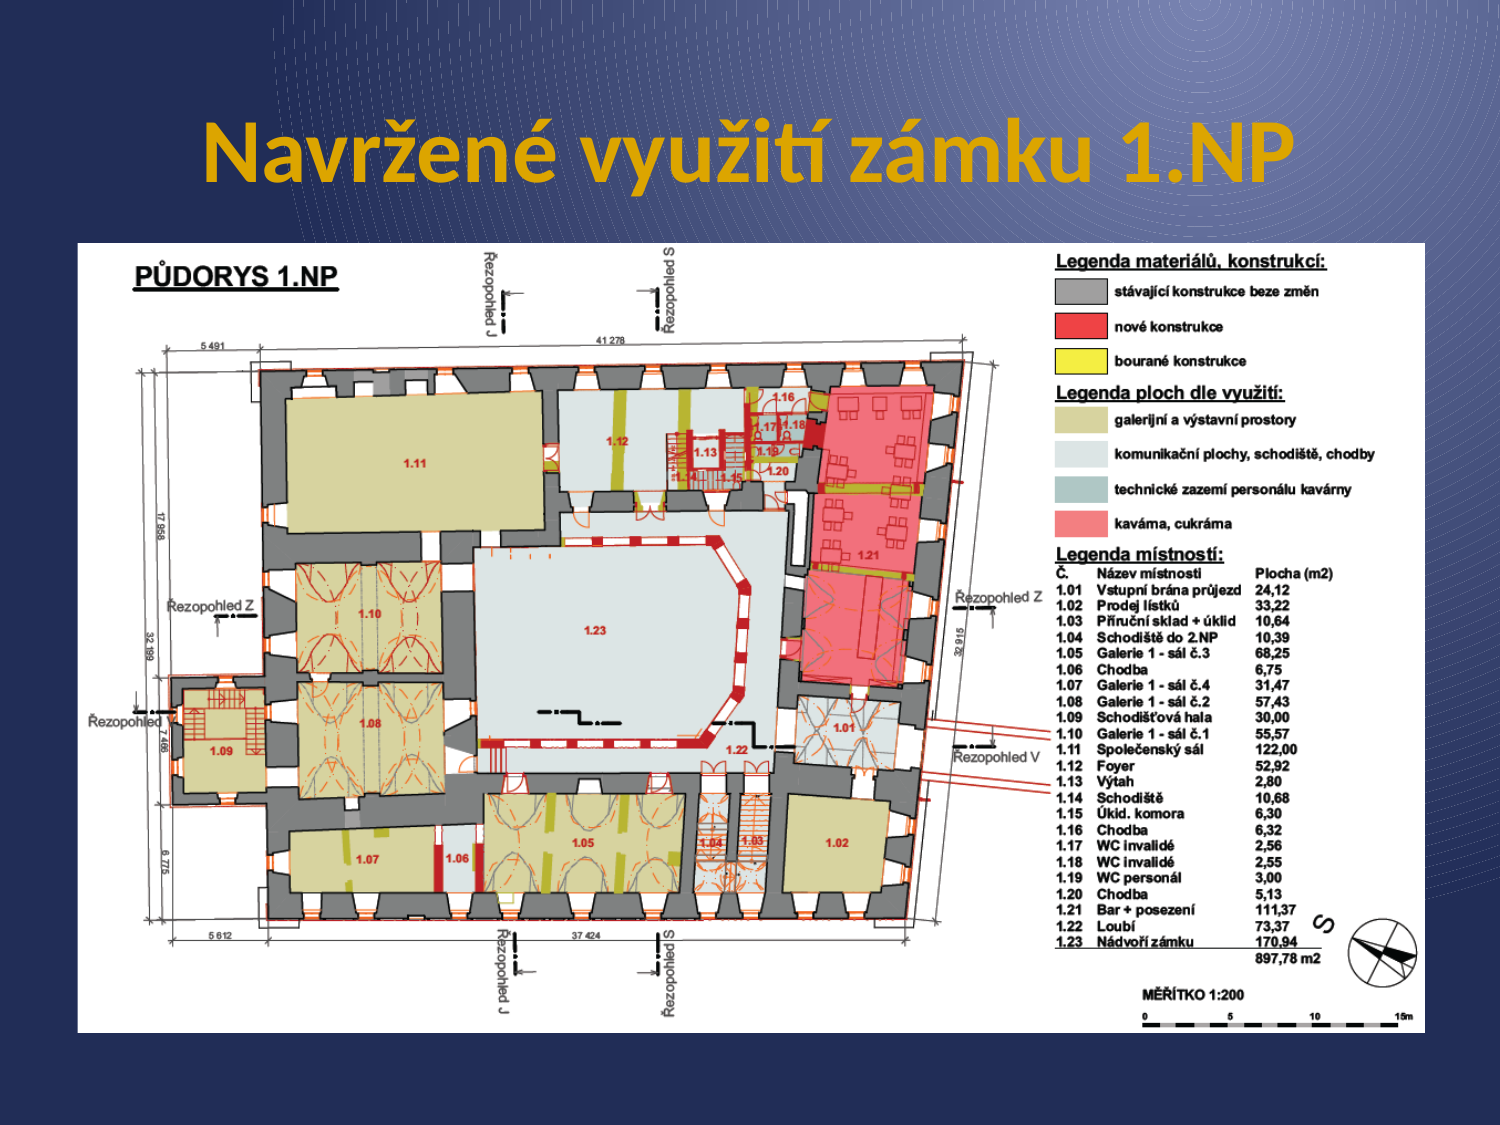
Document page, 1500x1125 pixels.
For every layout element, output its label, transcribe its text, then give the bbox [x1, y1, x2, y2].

title Navržené využití zámku 1.NP [75, 50, 1425, 209]
picture [79, 245, 1424, 1030]
